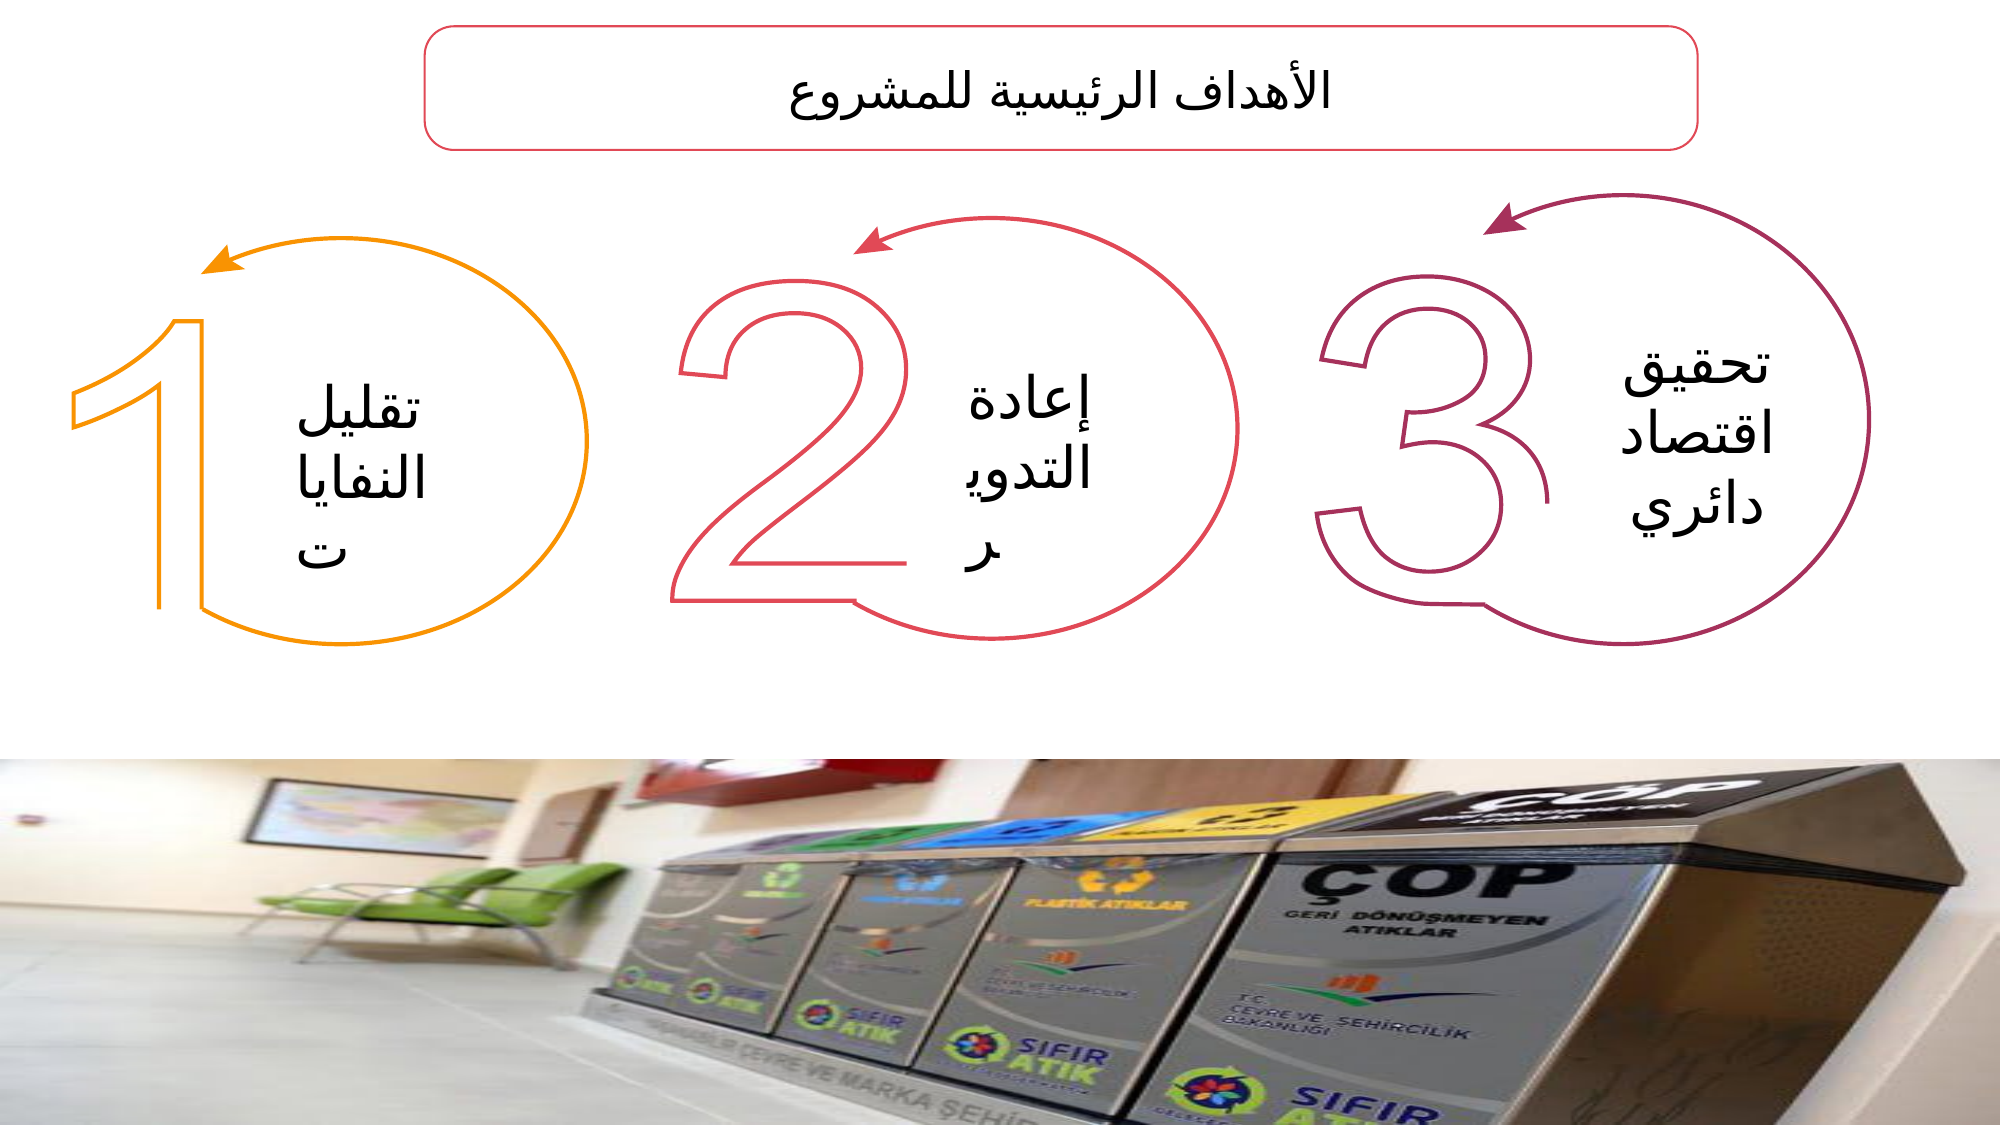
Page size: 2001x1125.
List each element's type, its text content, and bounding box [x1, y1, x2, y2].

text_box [850, 215, 1241, 641]
picture [0, 759, 2000, 1125]
text_box [672, 402, 850, 601]
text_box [70, 235, 591, 647]
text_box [1316, 192, 1873, 647]
text_box الأهداف الرئيسية للمشروع [423, 25, 1699, 151]
text_box [680, 280, 850, 378]
